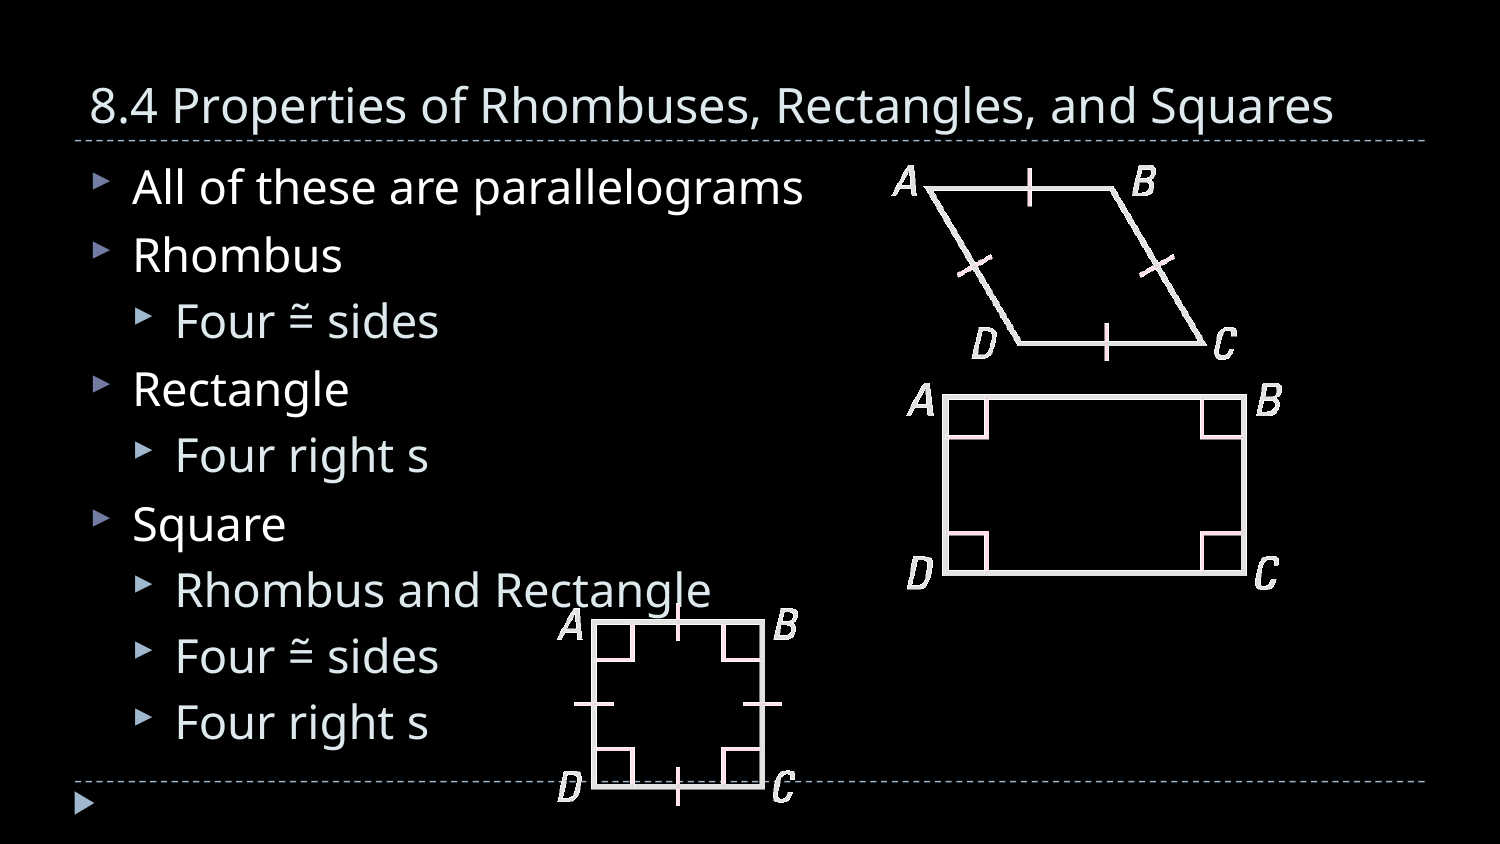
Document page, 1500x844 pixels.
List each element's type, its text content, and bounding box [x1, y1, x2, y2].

picture [896, 375, 1291, 601]
picture [887, 159, 1238, 366]
picture [553, 599, 801, 807]
title 8.4 Properties of Rhombuses, Rectangles, and Squares [75, 18, 1425, 141]
